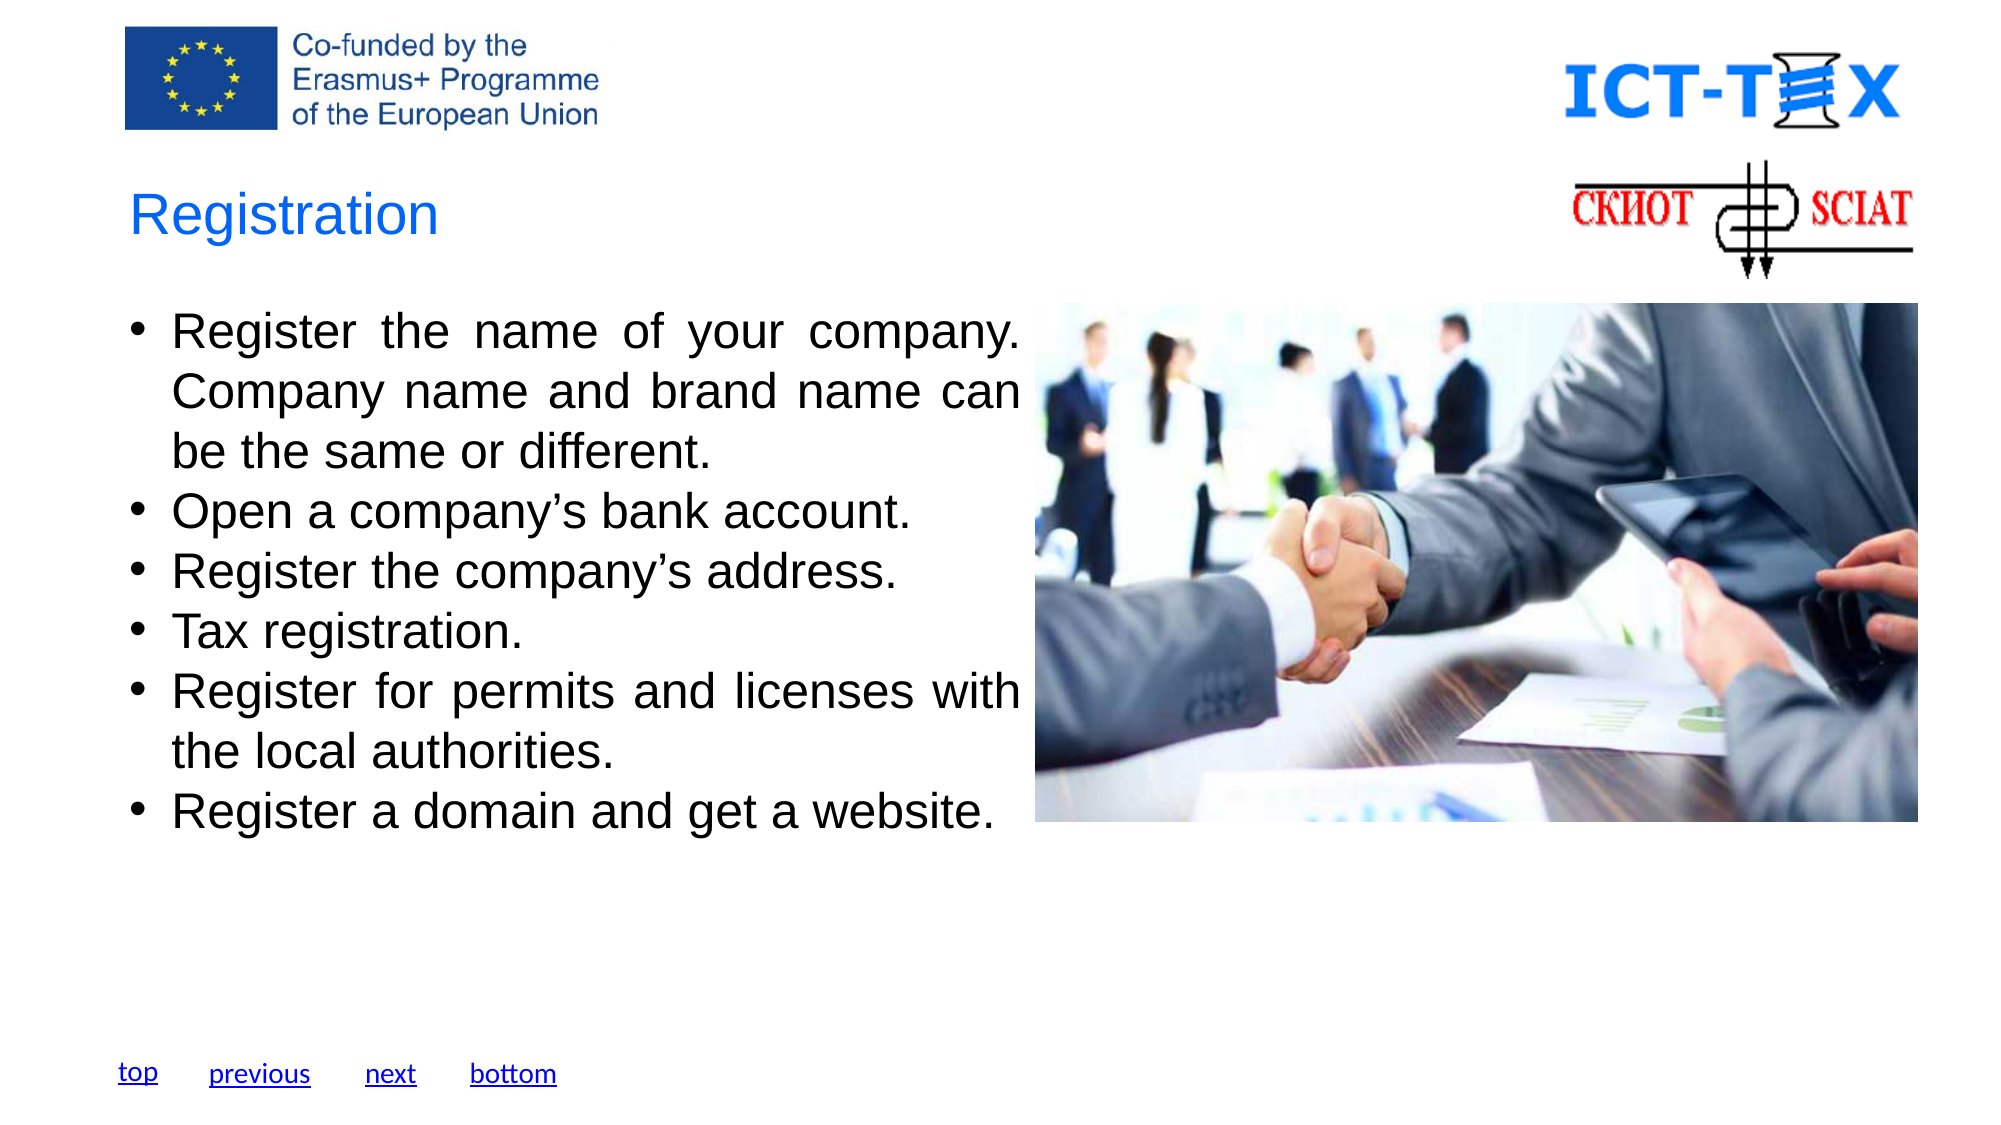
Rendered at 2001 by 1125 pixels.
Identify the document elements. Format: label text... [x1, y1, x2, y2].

list Register the name of your company. Company name and brand name can be the same or different. Open a company’s bank account. Register the company’s address. Tax registration. Register for permits and licenses with the local authorities. Register a domain and get a website. [114, 290, 1037, 970]
picture [1035, 302, 1918, 823]
picture [125, 26, 673, 133]
picture [1554, 135, 1918, 280]
picture [1539, 46, 1925, 133]
title Registration [114, 179, 1549, 243]
